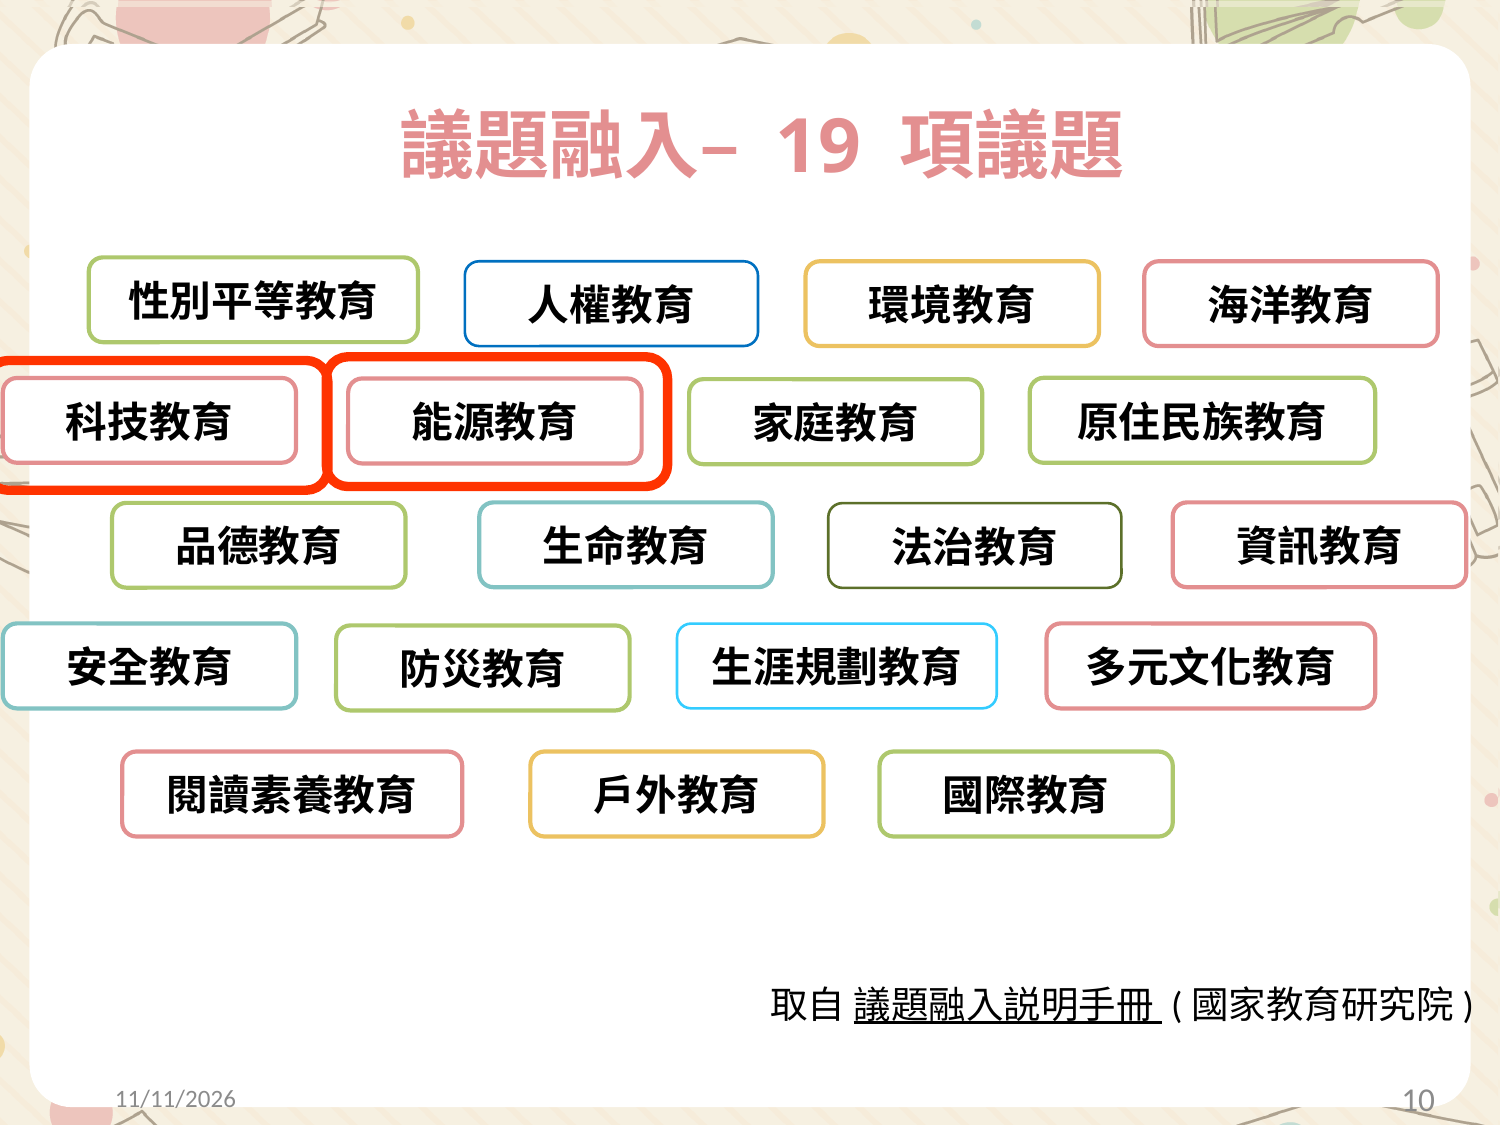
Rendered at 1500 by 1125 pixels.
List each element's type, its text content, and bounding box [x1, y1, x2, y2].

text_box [2, 257, 1467, 837]
text_box 議題融入– 19 項議題 [385, 90, 1500, 196]
text_box 取自 議題融入説明手冊 (國家教育研究院) [755, 973, 1489, 1034]
